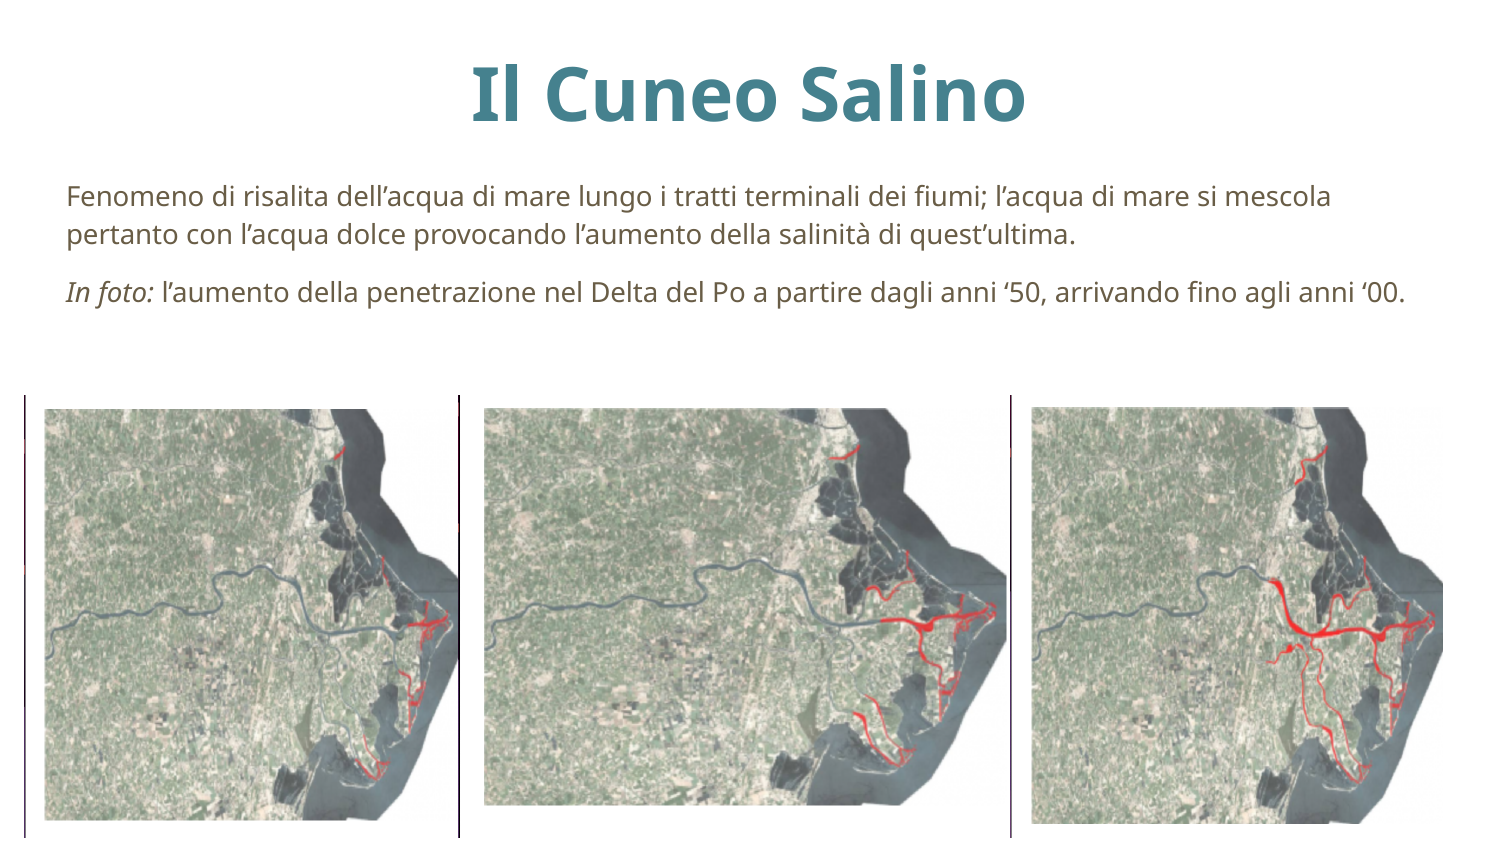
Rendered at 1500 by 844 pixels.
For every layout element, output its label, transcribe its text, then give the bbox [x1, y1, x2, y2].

list Fenomeno di risalita dell’acqua di mare lungo i tratti terminali dei fiumi; l’acqua di mare si mescola pertanto con l’acqua dolce provocando l’aumento della salinità di quest’ultima. In foto: l’aumento della penetrazione nel Delta del Po a partire dagli anni ‘50, arrivando fino agli anni ‘00. [51, 158, 1449, 358]
title Il Cuneo Salino [51, 31, 1449, 158]
picture [24, 395, 1471, 838]
